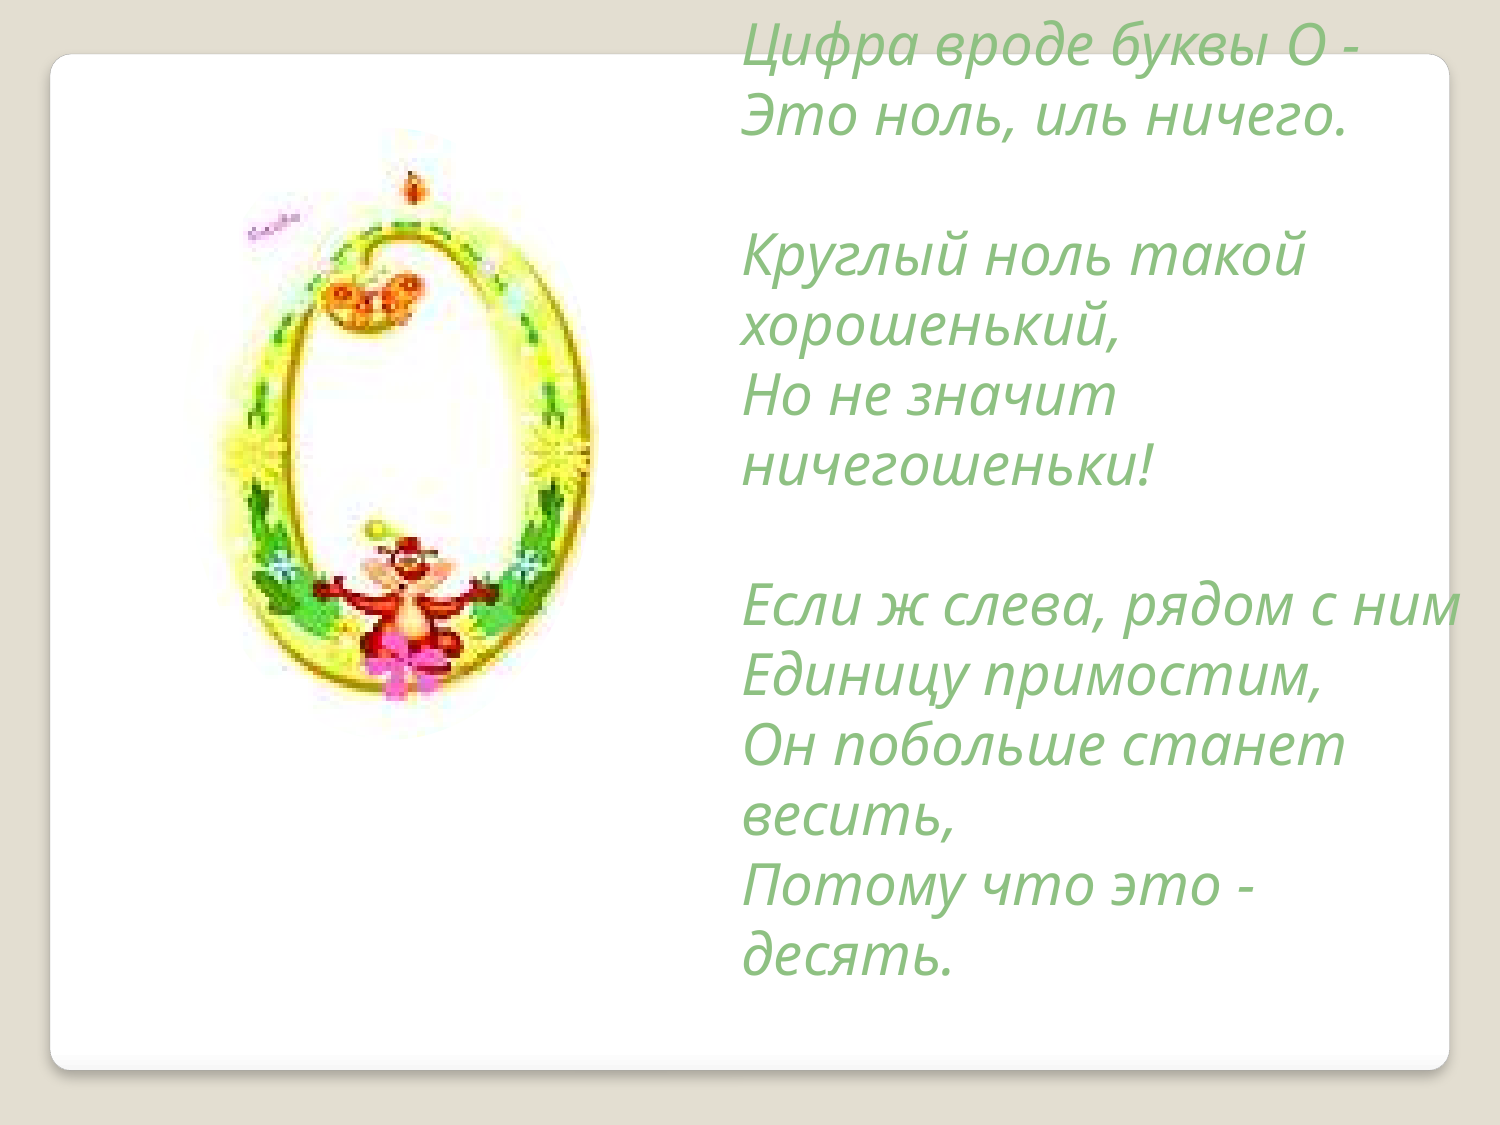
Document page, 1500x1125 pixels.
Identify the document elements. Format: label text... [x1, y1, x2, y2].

picture [182, 127, 600, 740]
text_box Цифра вроде буквы О - Это ноль, иль ничего. Круглый ноль такой хорошенький, Но не значит ничегошеньки! Если ж слева, рядом с ним Единицу примостим, Он побольше станет весить, Потому что это - десять. [726, 0, 1500, 1065]
